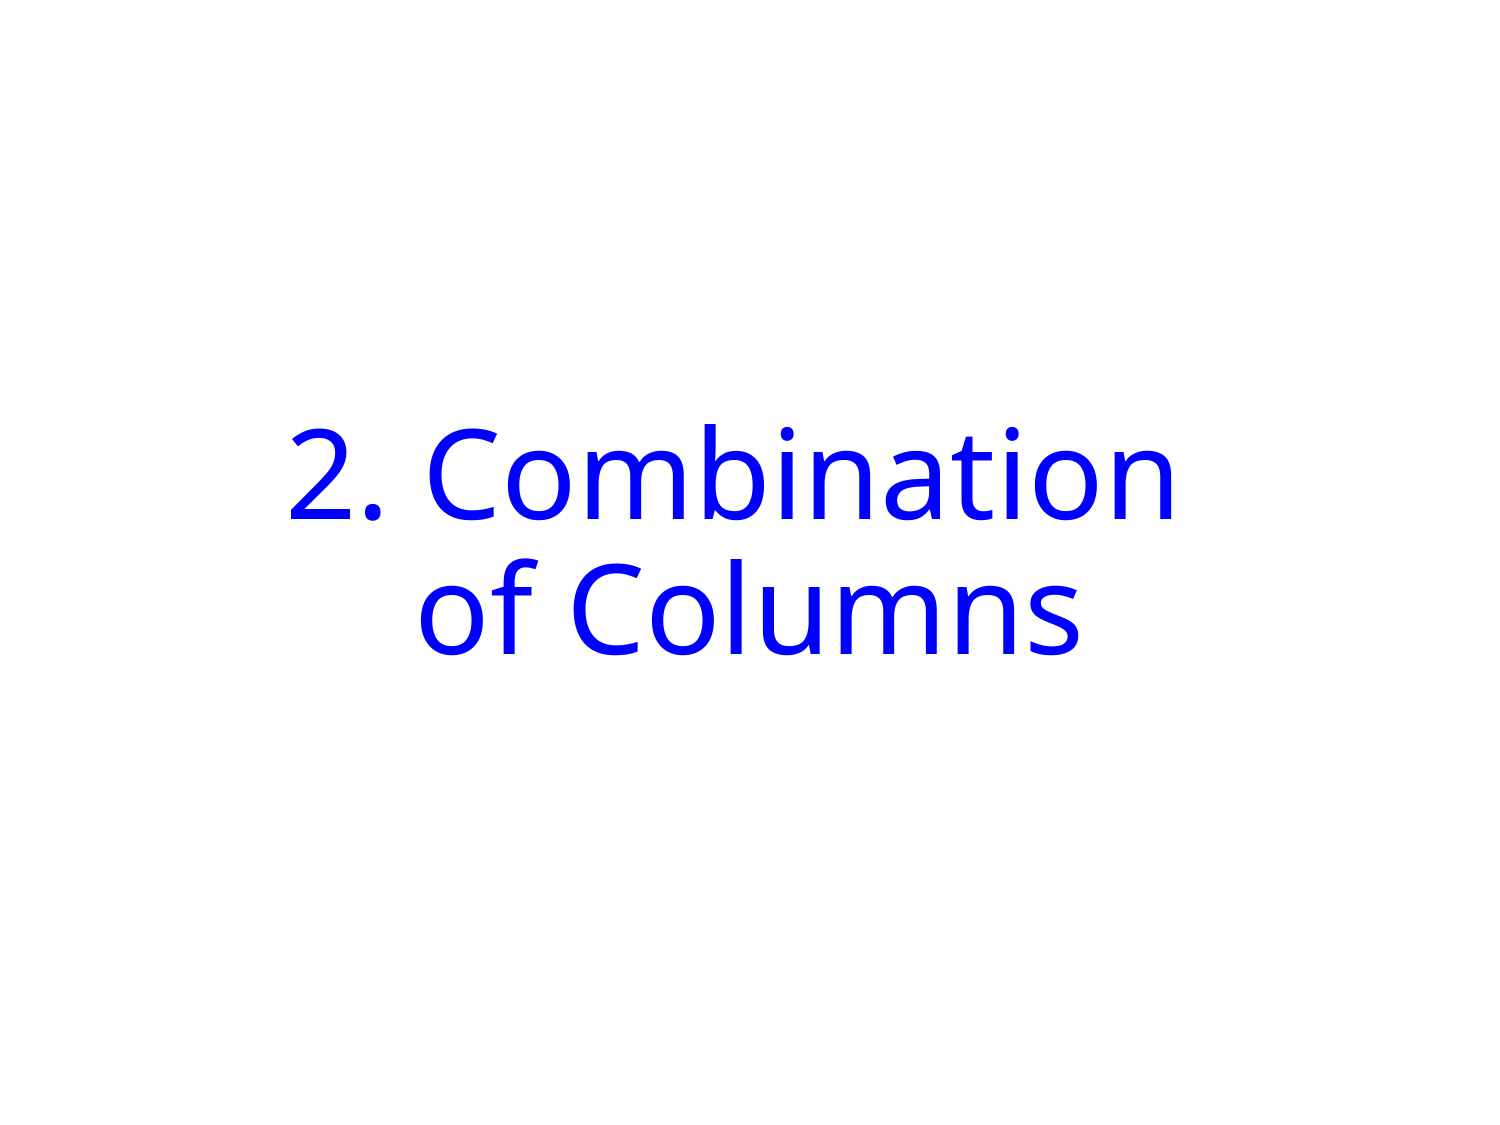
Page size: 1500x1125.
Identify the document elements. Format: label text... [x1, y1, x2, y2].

title 2. Combination of Columns [112, 297, 1388, 690]
